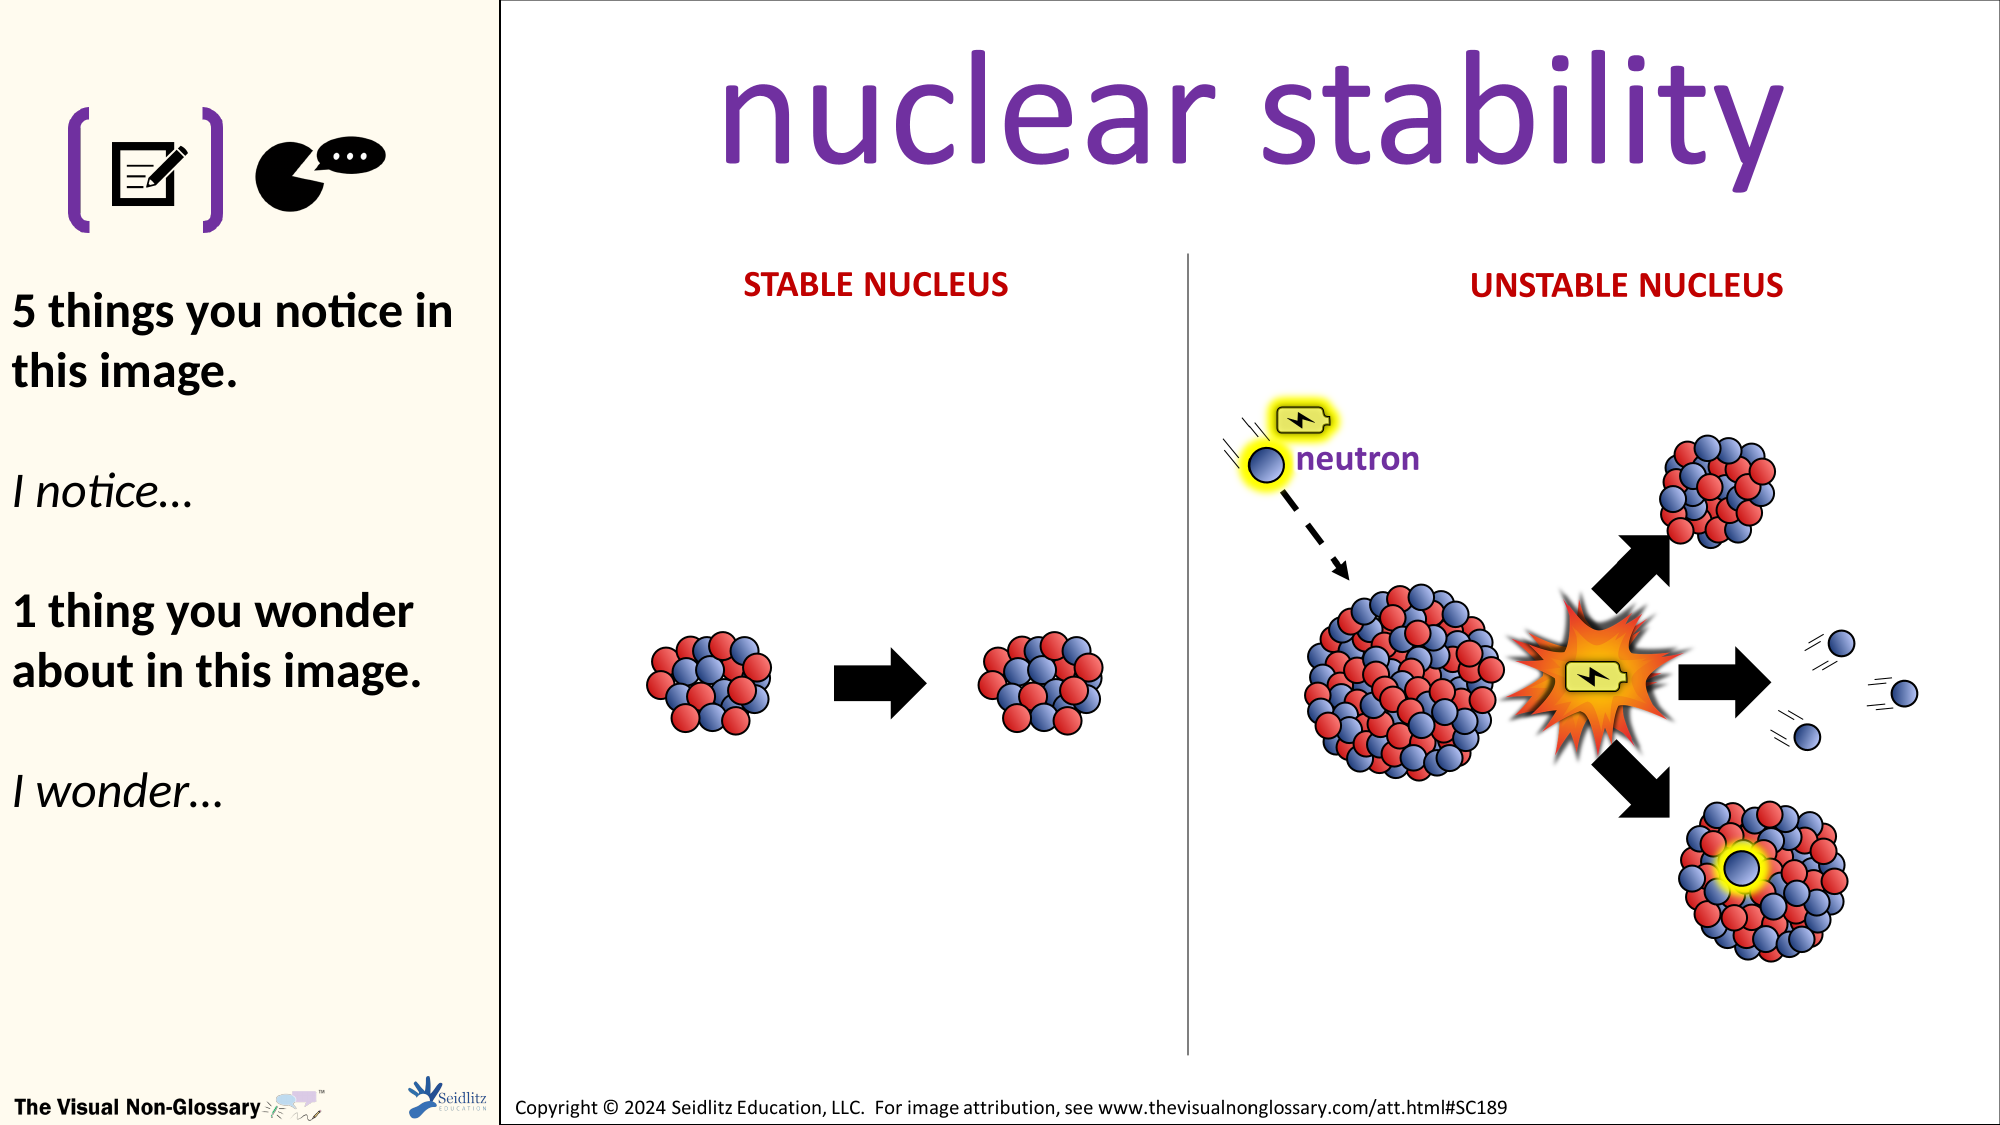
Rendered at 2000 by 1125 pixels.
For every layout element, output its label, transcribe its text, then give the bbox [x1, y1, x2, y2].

text_box 5 things you notice in this image. I notice… 1 thing you wonder about in this image. I wonder… [0, 269, 494, 825]
picture [403, 1073, 495, 1125]
picture [254, 136, 386, 212]
picture [0, 1084, 328, 1125]
picture [68, 107, 223, 233]
picture [499, 0, 2000, 1125]
